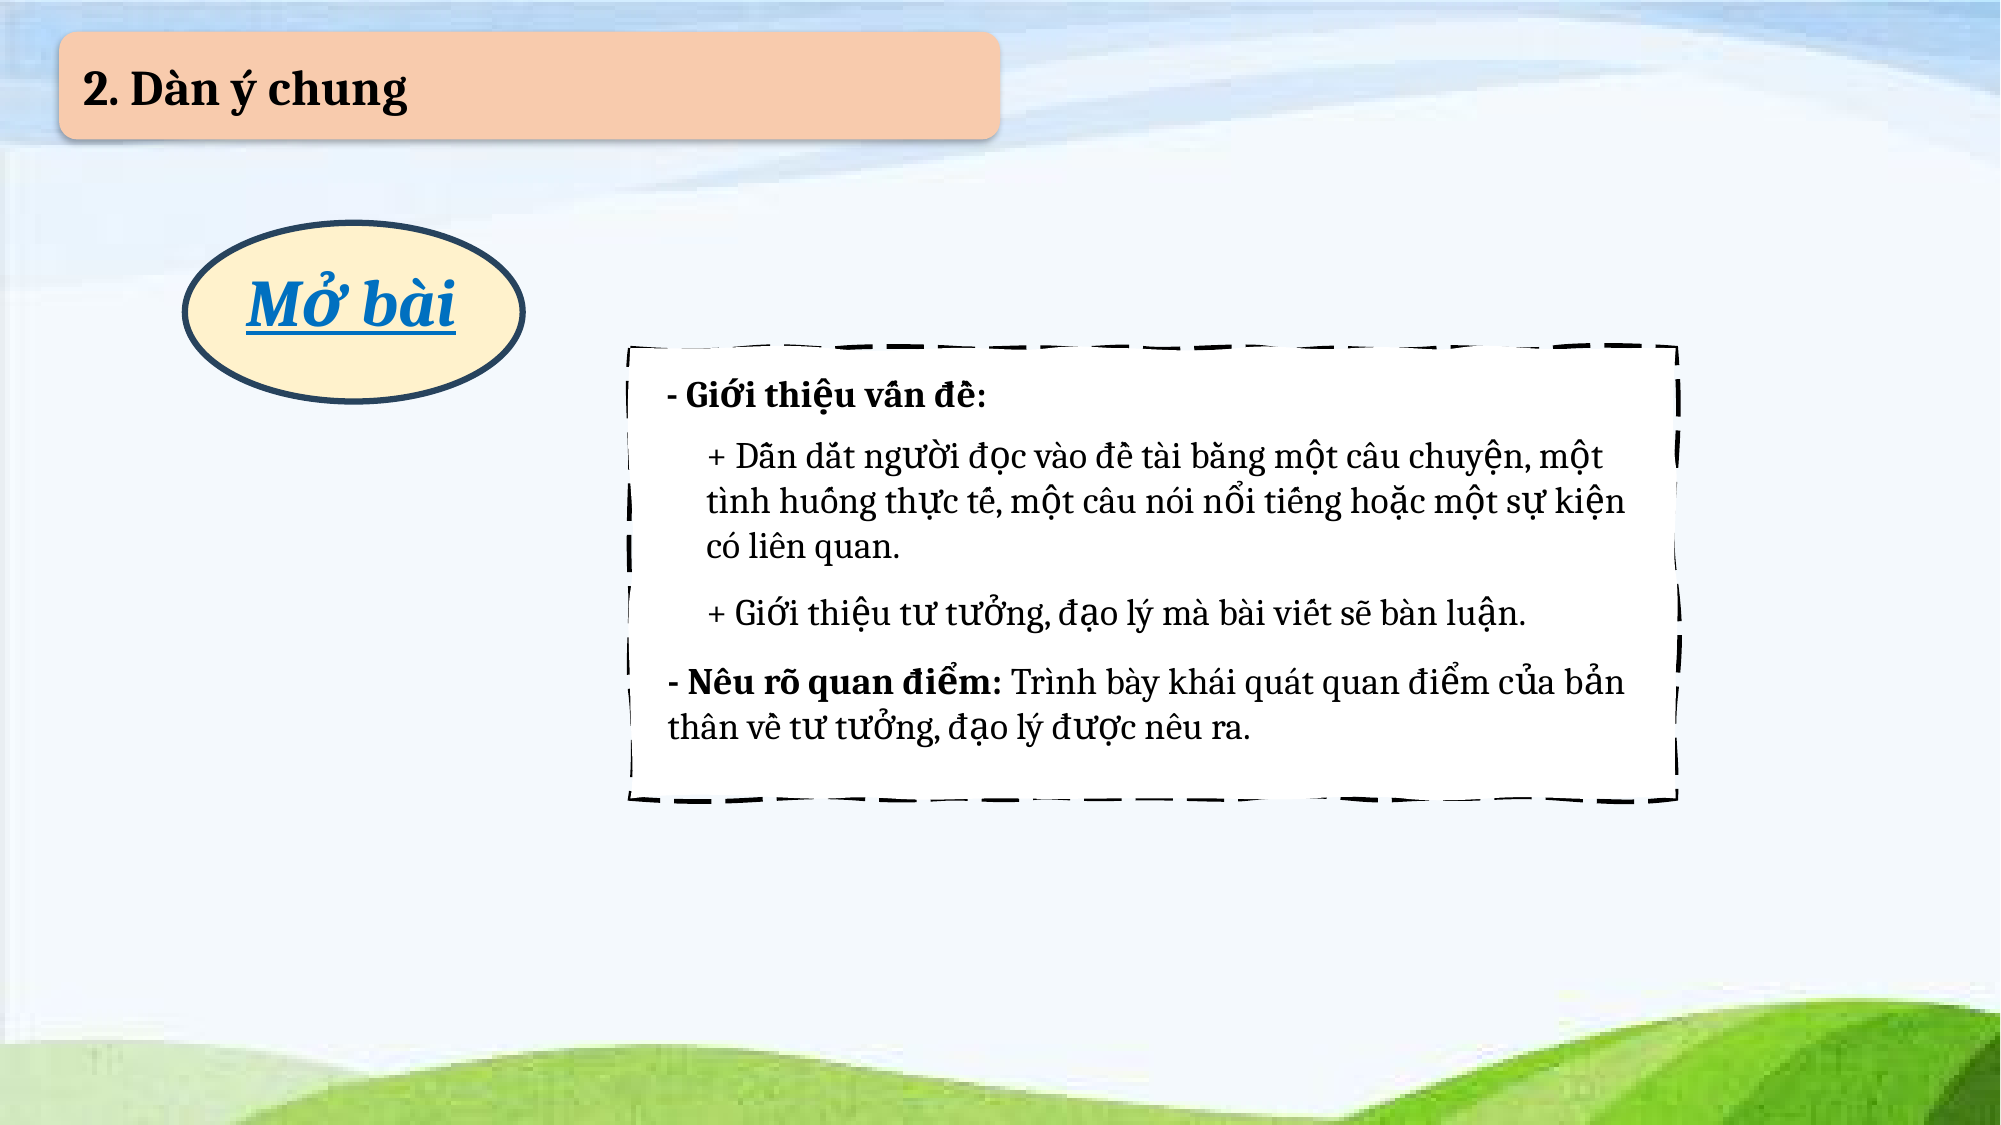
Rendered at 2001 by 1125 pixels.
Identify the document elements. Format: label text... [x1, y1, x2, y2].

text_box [184, 222, 523, 402]
text_box - Giới thiệu vấn đề: [651, 362, 1135, 423]
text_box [59, 31, 1001, 140]
text_box + Giới thiệu tư tưởng, đạo lý mà bài viết sẽ bàn luận. [691, 580, 1611, 641]
picture [0, 0, 2001, 1125]
text_box + Dẫn dắt người đọc vào đề tài bằng một câu chuyện, một tình huống thực tế, một câu nói nổi tiếng hoặc một sự kiện có liên quan. [691, 423, 1645, 574]
text_box - Nêu rõ quan điểm: Trình bày khái quát quan điểm của bản thân về tư tưởng, đạo lý được nêu ra. [653, 649, 1653, 755]
text_box [627, 344, 1681, 803]
